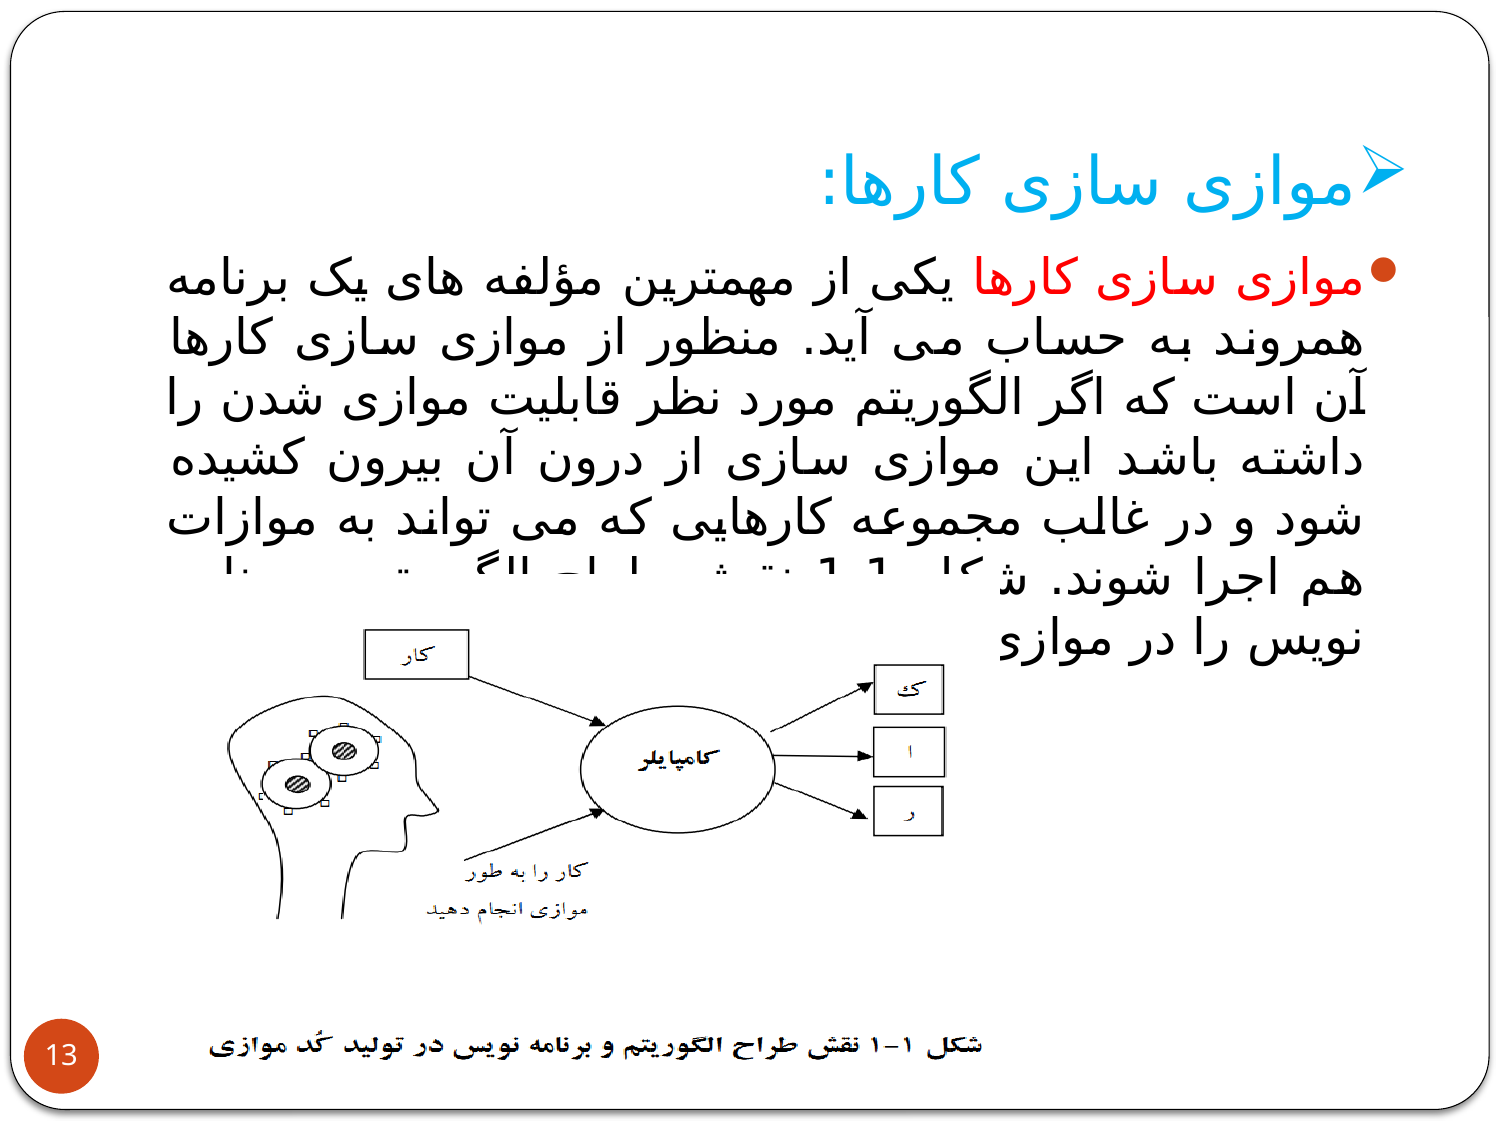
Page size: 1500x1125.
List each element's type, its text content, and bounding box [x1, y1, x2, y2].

title موازی سازی کارها: [150, 45, 1425, 233]
picture [149, 574, 1001, 1068]
list موازی سازی کارها یکی از مهمترین مؤلفه های یک برنامه همروند به حساب می آید. منظور از موازی سازی کارها آن است که اگر الگوریتم مورد نظر قابلیت موازی شدن را داشته باشد این موازی سازی از درون آن بیرون کشیده شود و در غالب مجموعه کارهایی که می تواند به موازات هم اجرا شوند. شکل 1-1 نقش طراح الگوریتم و برنامه نویس را در موازی سازی نشان می دهد. [150, 237, 1425, 988]
slide_number 13 [23, 1018, 99, 1094]
